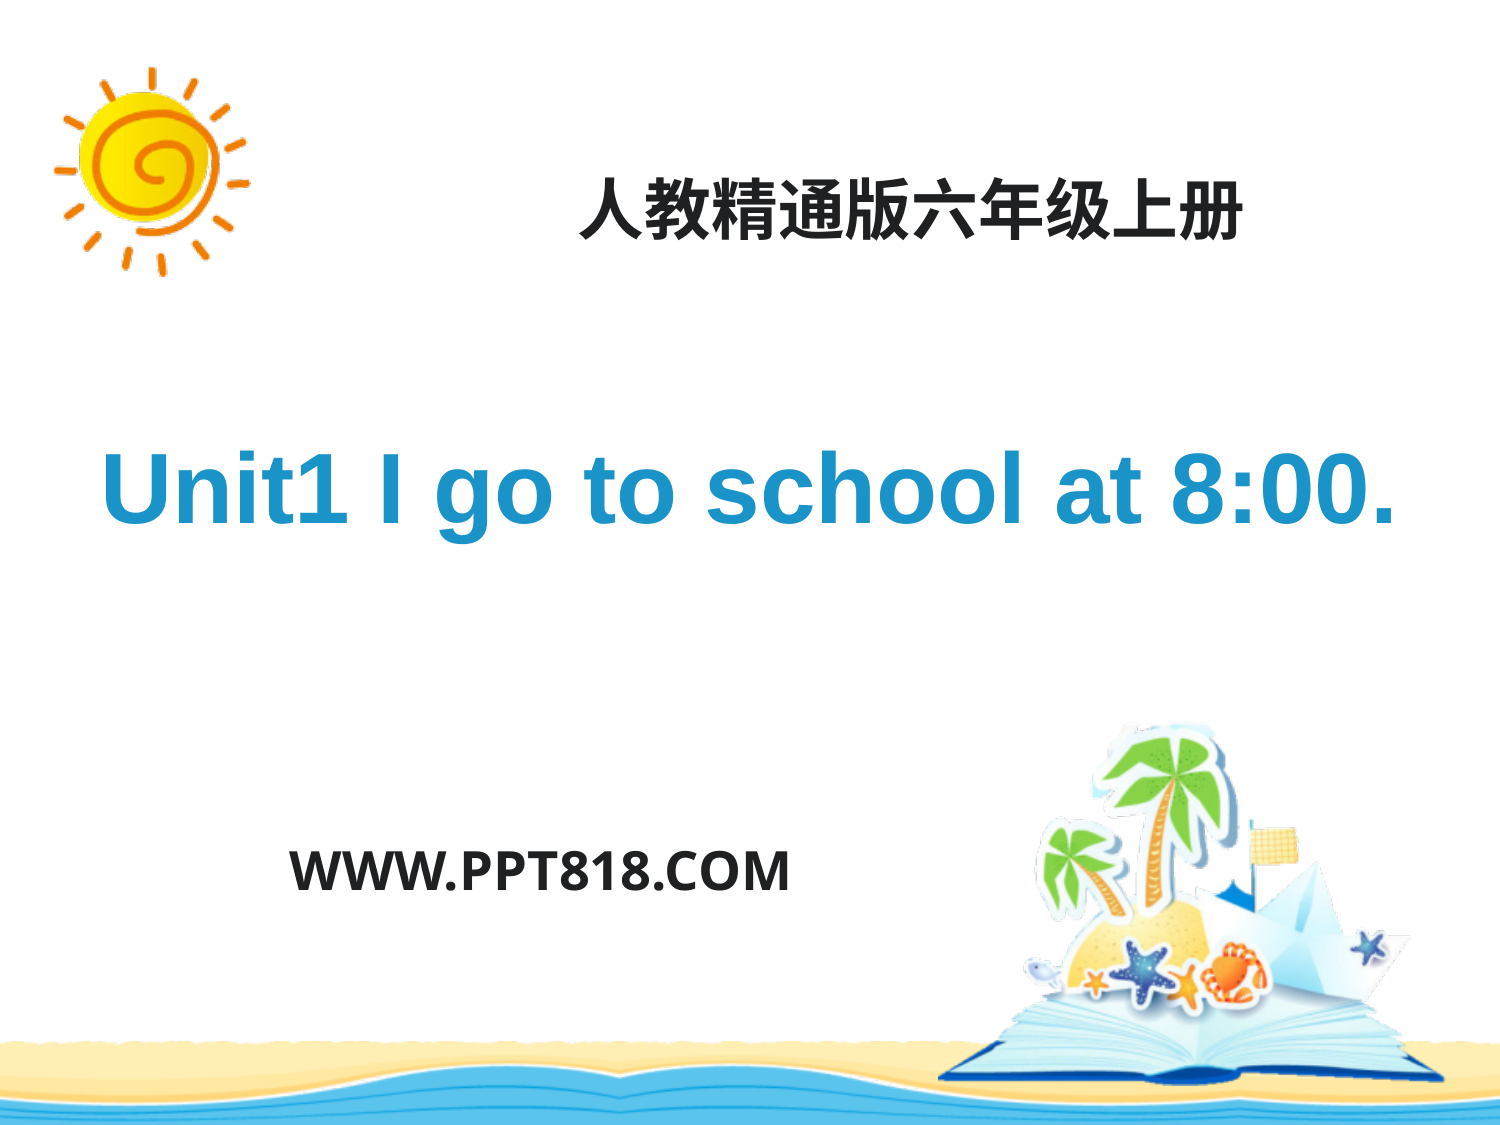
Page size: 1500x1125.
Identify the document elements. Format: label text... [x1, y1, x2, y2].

text_box WWW.PPT818.COM [218, 822, 865, 909]
picture [53, 66, 251, 277]
title Unit1 I go to school at 8:00. [0, 349, 1500, 633]
text_box 人教精通版六年级上册 [454, 120, 1369, 256]
picture [0, 662, 1500, 1125]
